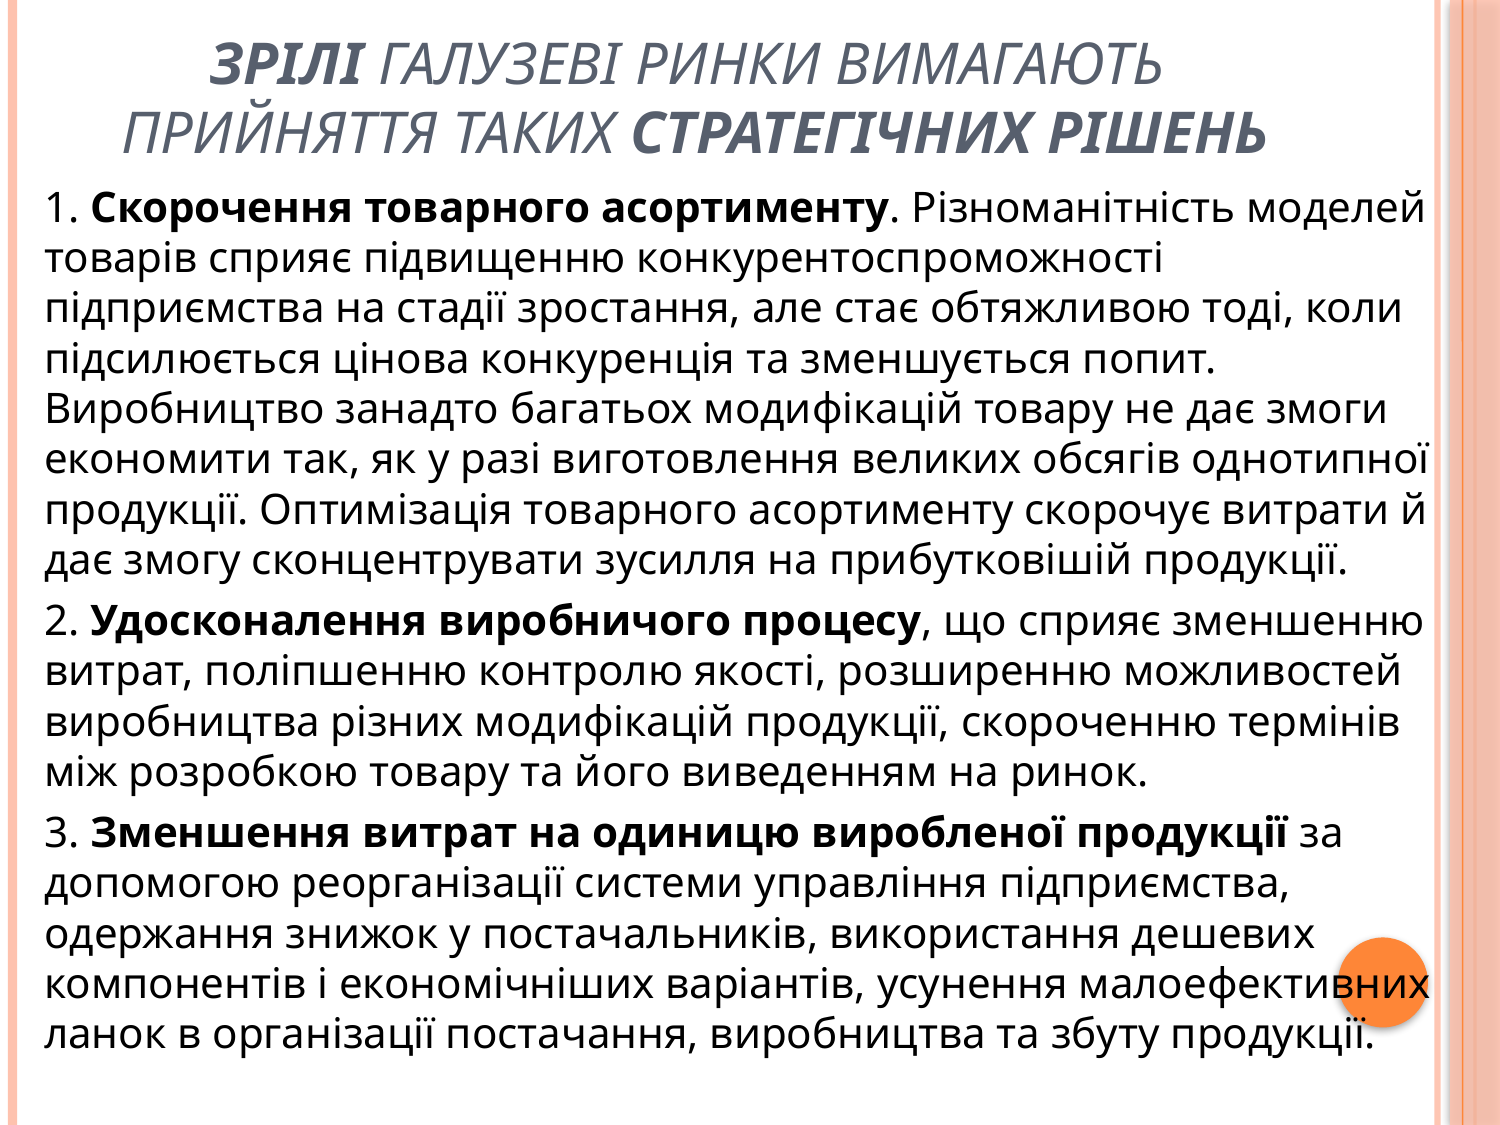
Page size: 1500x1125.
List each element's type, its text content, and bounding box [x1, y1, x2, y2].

list 1. Скорочення товарного асортименту. Різноманітність моделей товарів сприяє підвищенню конкурентоспроможності підприємства на стадії зростання, але стає обтяжливою тоді, коли підсилюється цінова конкуренція та зменшується попит. Виробництво занадто багатьох модифікацій товару не дає змоги економити так, як у разі виготовлення великих обсягів однотипної продукції. Оптимізація товарного асортименту скорочує витрати й дає змогу сконцентрувати зусилля на прибутковішій продукції. 2. Удосконалення виробничого процесу, що сприяє зменшенню витрат, поліпшенню контролю якості, розширенню можливостей виробництва різних модифікацій продукції, скороченню термінів між розробкою товару та його виведенням на ринок. 3. Зменшення витрат на одиницю виробленої продукції за допомогою реорганізації системи управління підприємства, одержання знижок у постачальників, використання дешевих компонентів і економічніших варіантів, усунення малоефективних ланок в організації постачання, виробництва та збуту продукції. [29, 172, 1447, 1125]
title Зрілі галузеві ринки вимагають прийняття таких стратегічних рішень [75, 19, 1300, 172]
